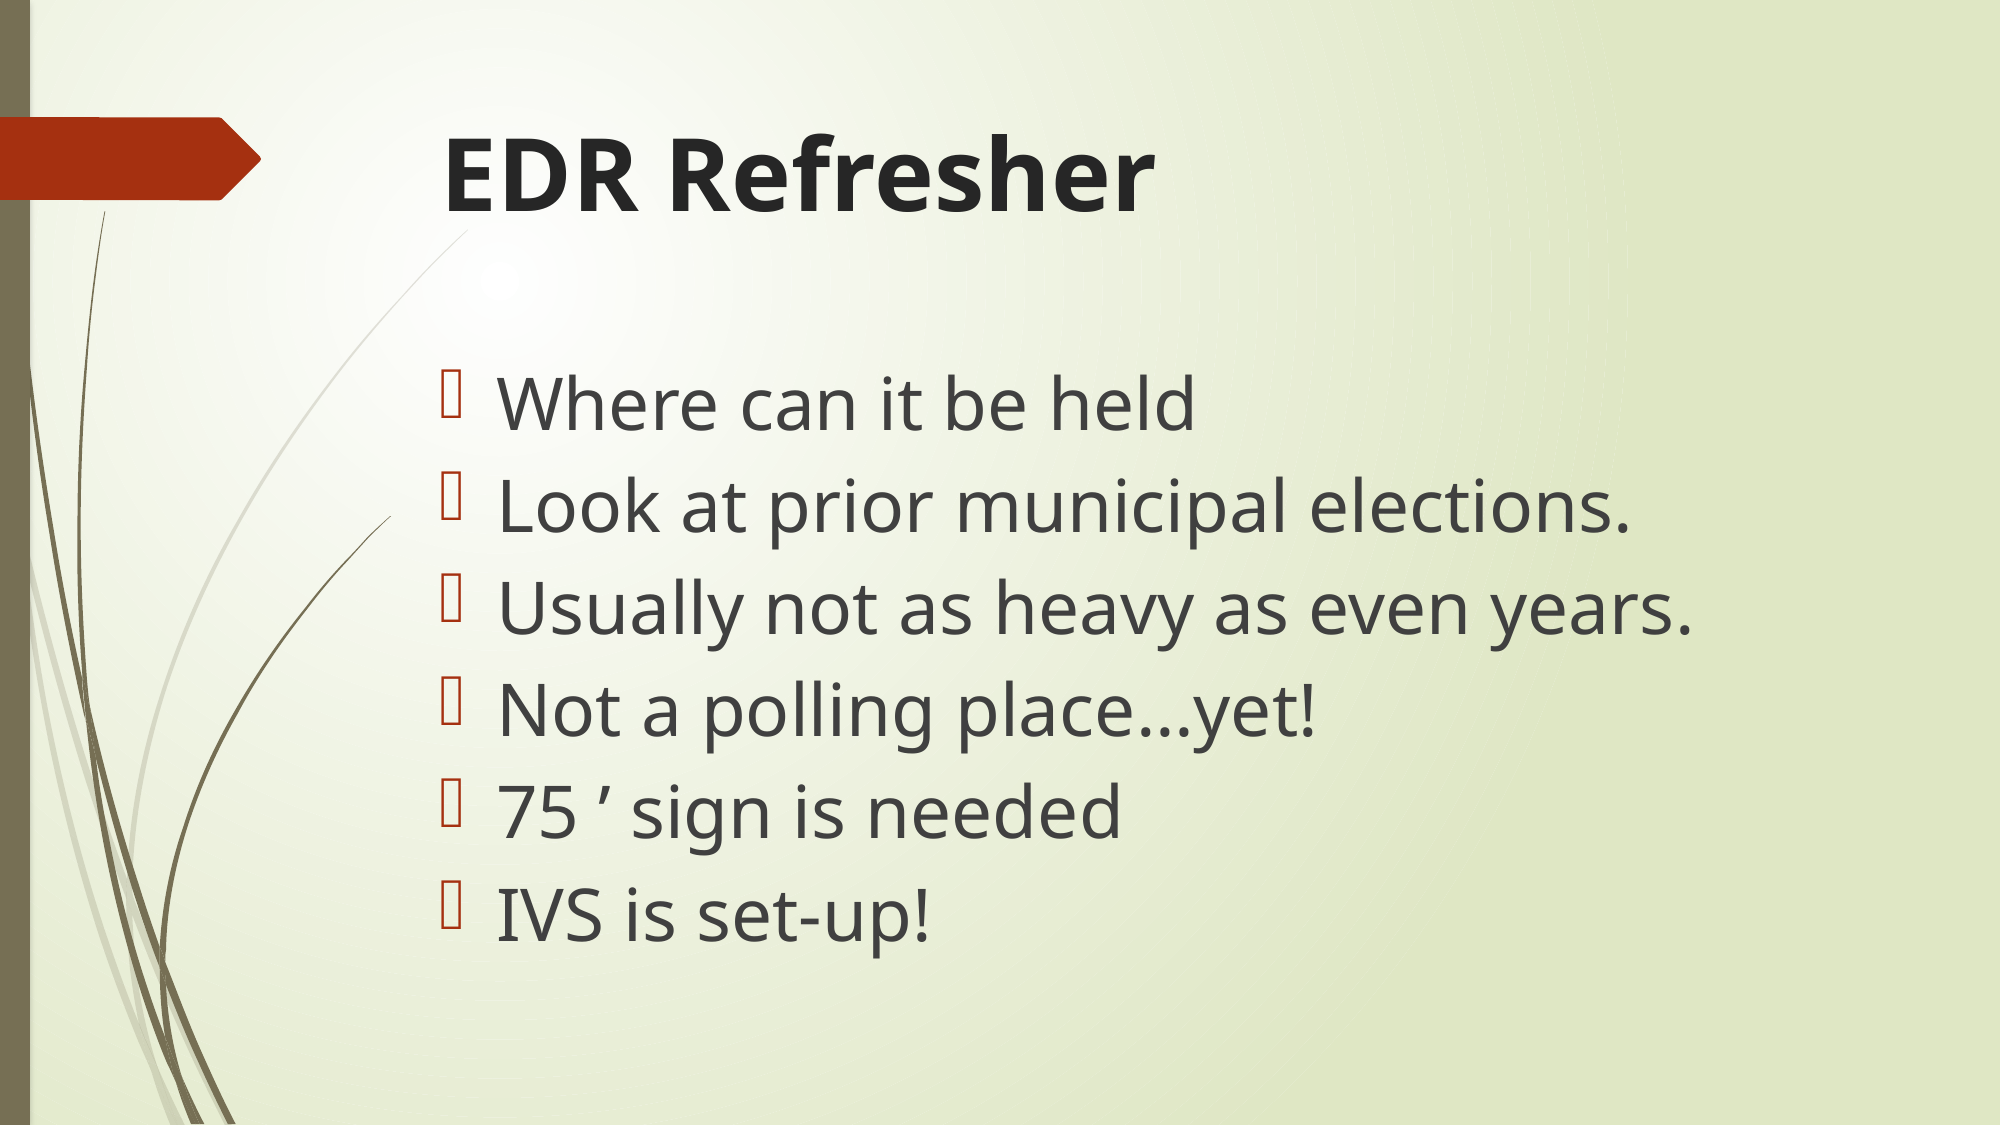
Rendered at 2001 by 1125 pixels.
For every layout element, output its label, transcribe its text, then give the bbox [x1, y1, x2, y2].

list Where can it be held Look at prior municipal elections. Usually not as heavy as even years. Not a polling place…yet! 75 ’ sign is needed IVS is set-up! [424, 350, 1888, 970]
title EDR Refresher [425, 102, 1888, 313]
